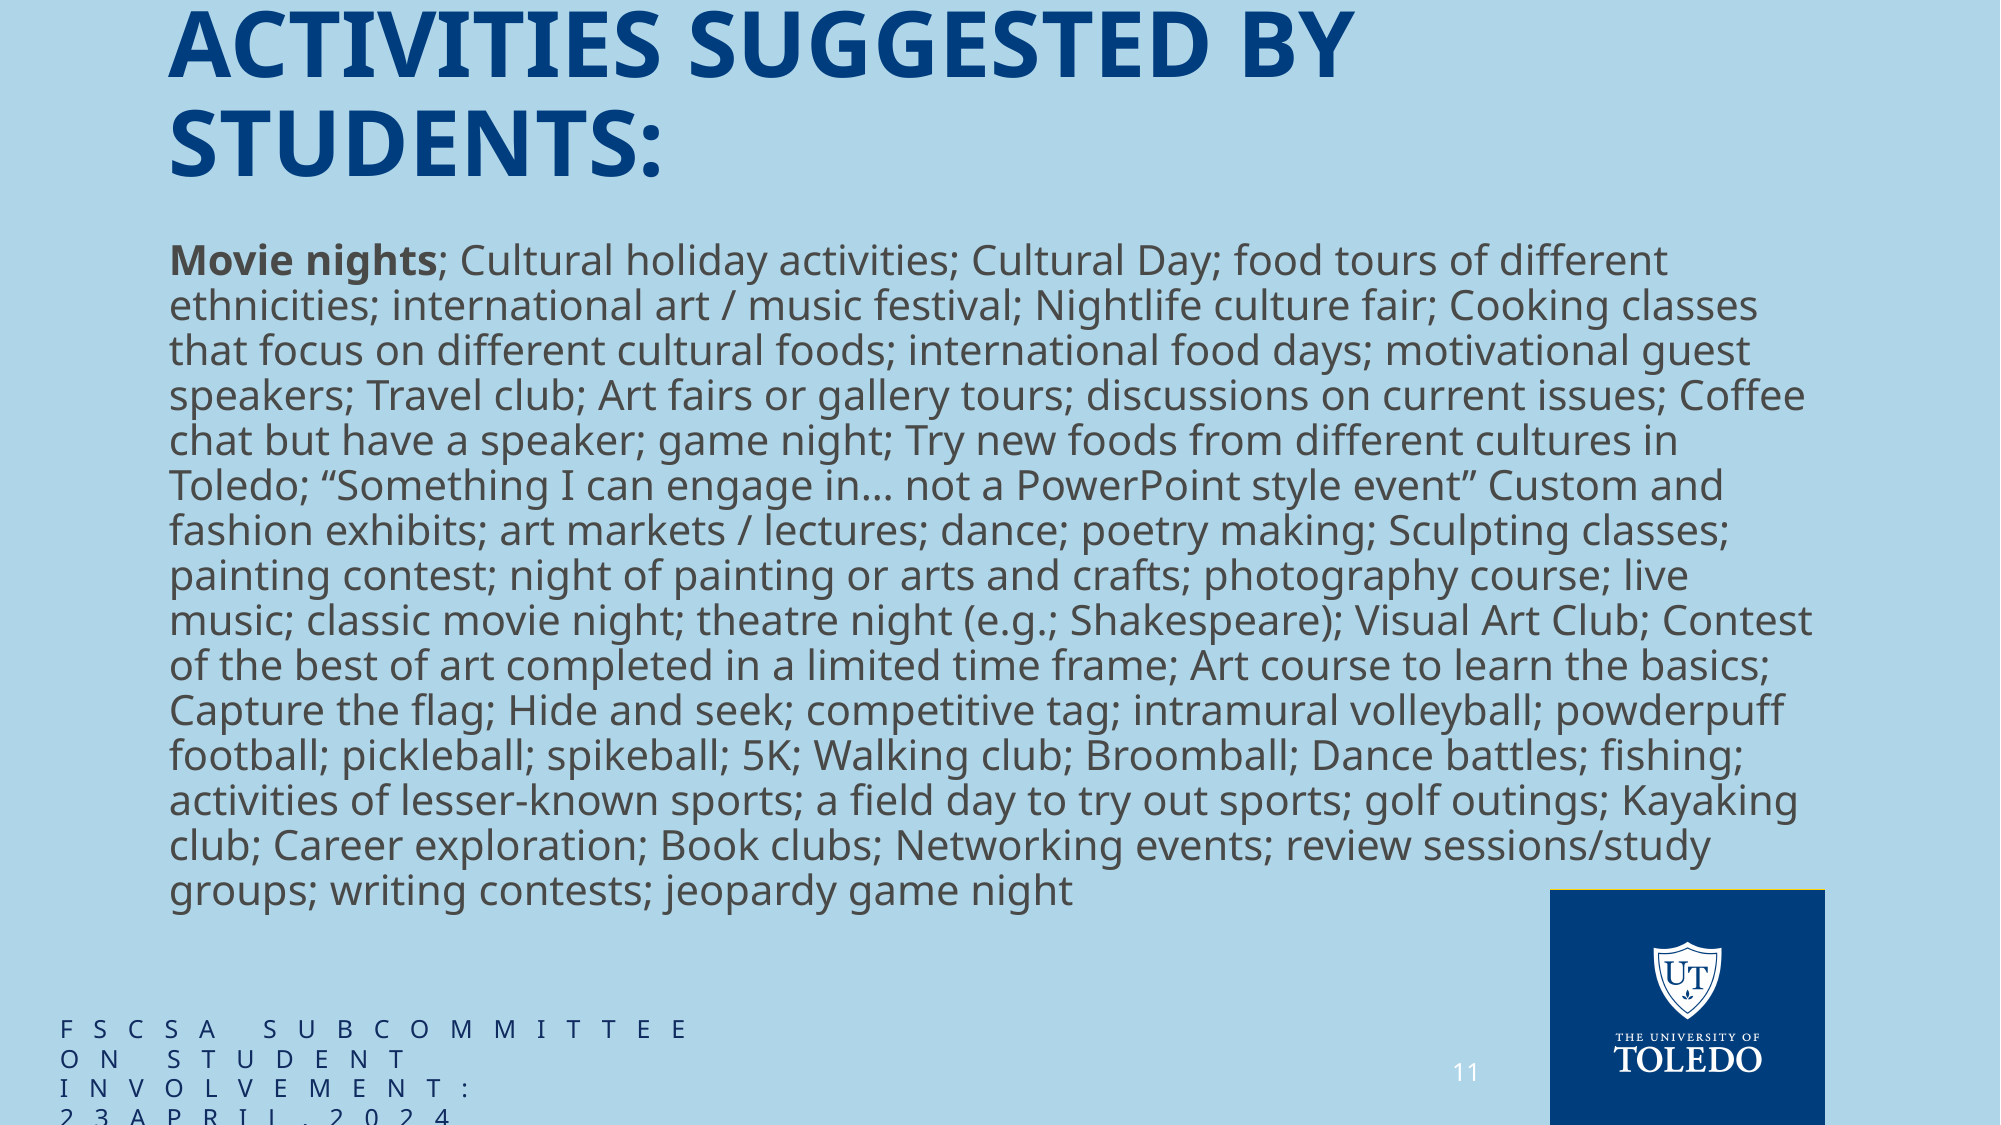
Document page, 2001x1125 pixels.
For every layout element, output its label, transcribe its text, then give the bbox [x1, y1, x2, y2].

title Activities suggested by students: [168, 36, 1825, 197]
picture [1550, 888, 1825, 1125]
slide_number 11 [1030, 1043, 1481, 1103]
footer FSCSA Subcommittee on student involvement: 23april,2024 [59, 1043, 815, 1103]
list Movie nights; Cultural holiday activities; Cultural Day; food tours of different ethnicities; international art / music festival; Nightlife culture fair; Cooking classes that focus on different cultural foods; international food days; motivational guest speakers; Travel club; Art fairs or gallery tours; discussions on current issues; Coffee chat but have a speaker; game night; Try new foods from different cultures in Toledo; “Something I can engage in… not a PowerPoint style event” Custom and fashion exhibits; art markets / lectures; dance; poetry making; Sculpting classes; painting contest; night of painting or arts and crafts; photography course; live music; classic movie night; theatre night (e.g.; Shakespeare); Visual Art Club; Contest of the best of art completed in a limited time frame; Art course to learn the basics; Capture the flag; Hide and seek; competitive tag; intramural volleyball; powderpuff football; pickleball; spikeball; 5K; Walking club; Broomball; Dance battles; fishing; activities of lesser-known sports; a field day to try out sports; golf outings; Kayaking club; Career exploration; Book clubs; Networking events; review sessions/study groups; writing contests; jeopardy game night [168, 239, 1825, 862]
